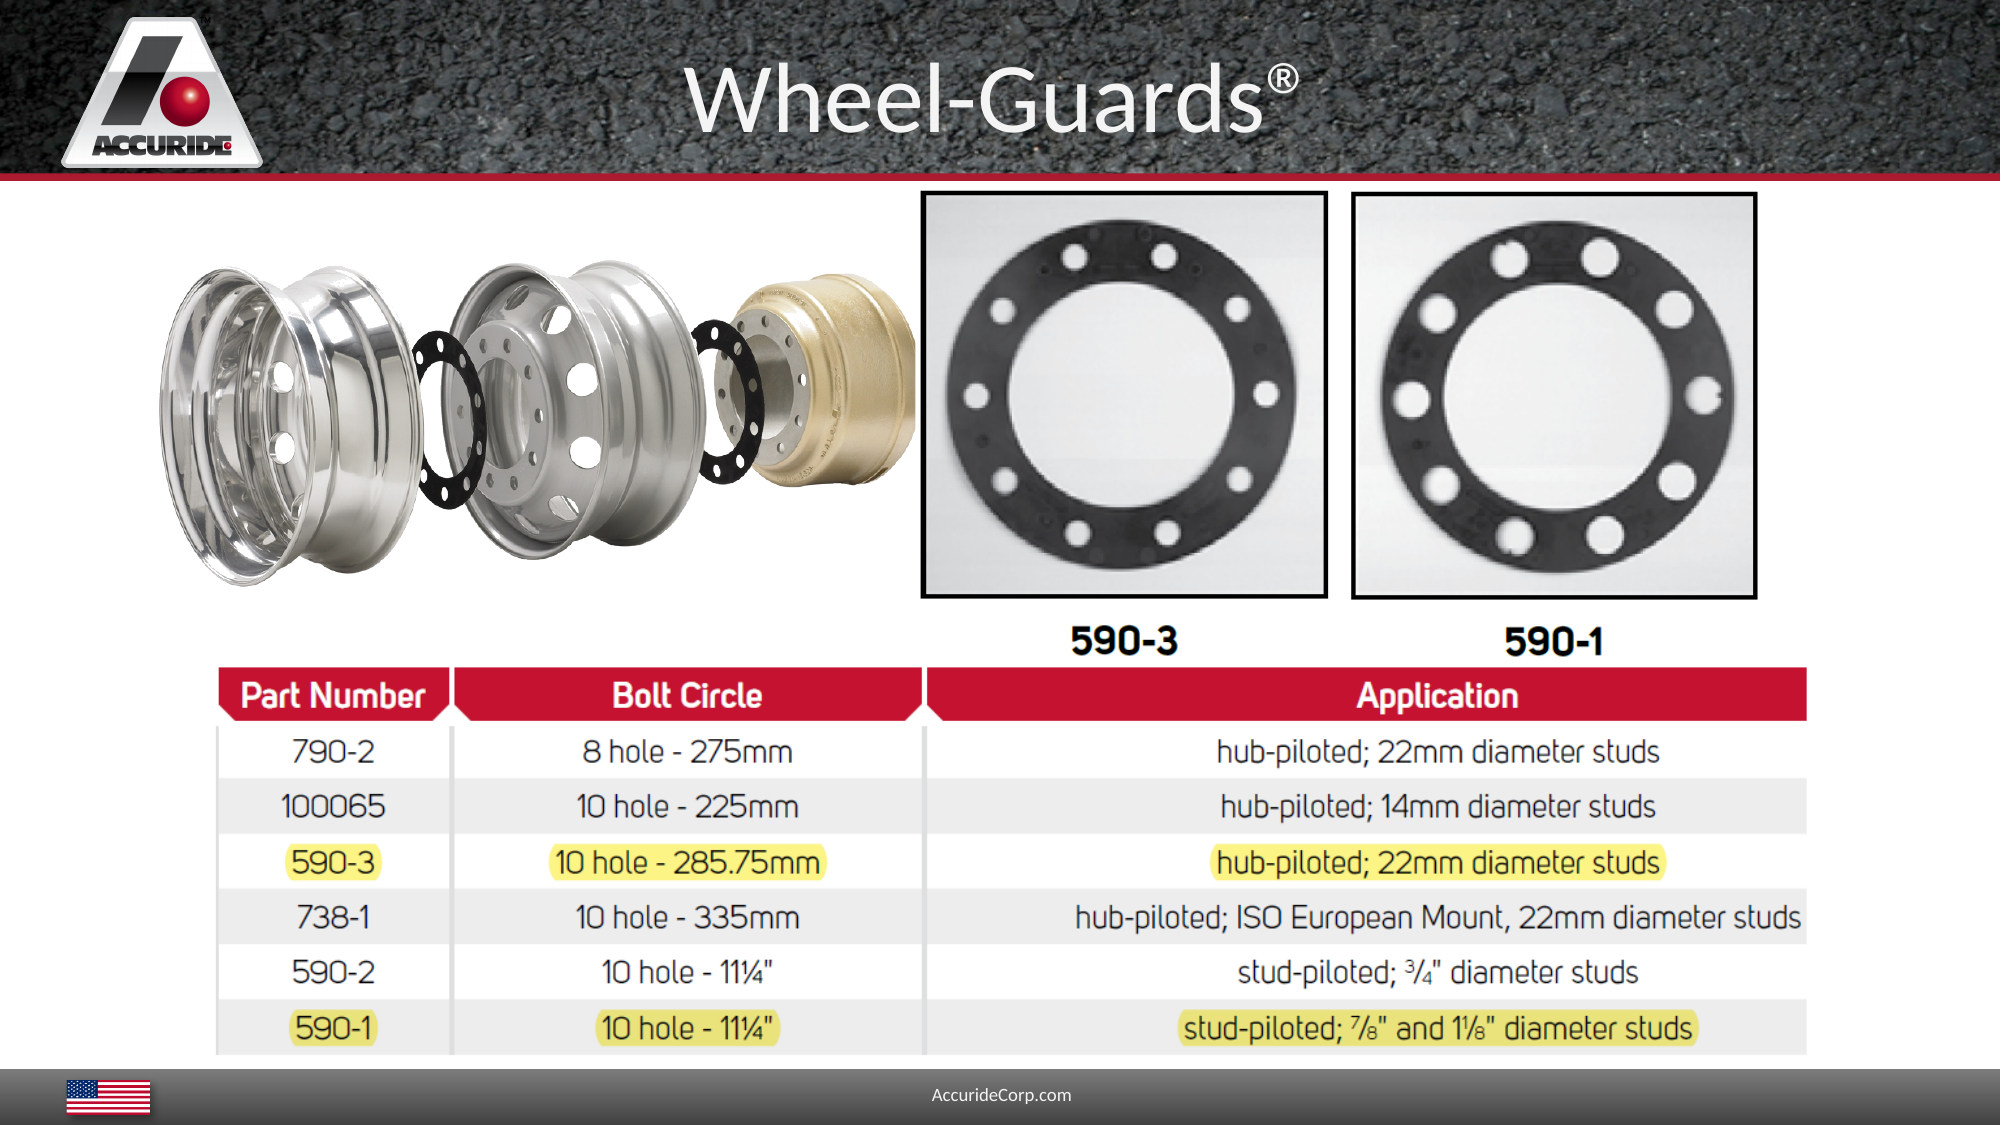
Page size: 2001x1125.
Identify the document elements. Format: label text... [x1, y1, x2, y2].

text_box Wheel-Guards® [442, 32, 1558, 153]
picture [0, 0, 2000, 173]
picture [66, 1080, 150, 1115]
picture [1347, 187, 1767, 658]
picture [158, 188, 1807, 1063]
